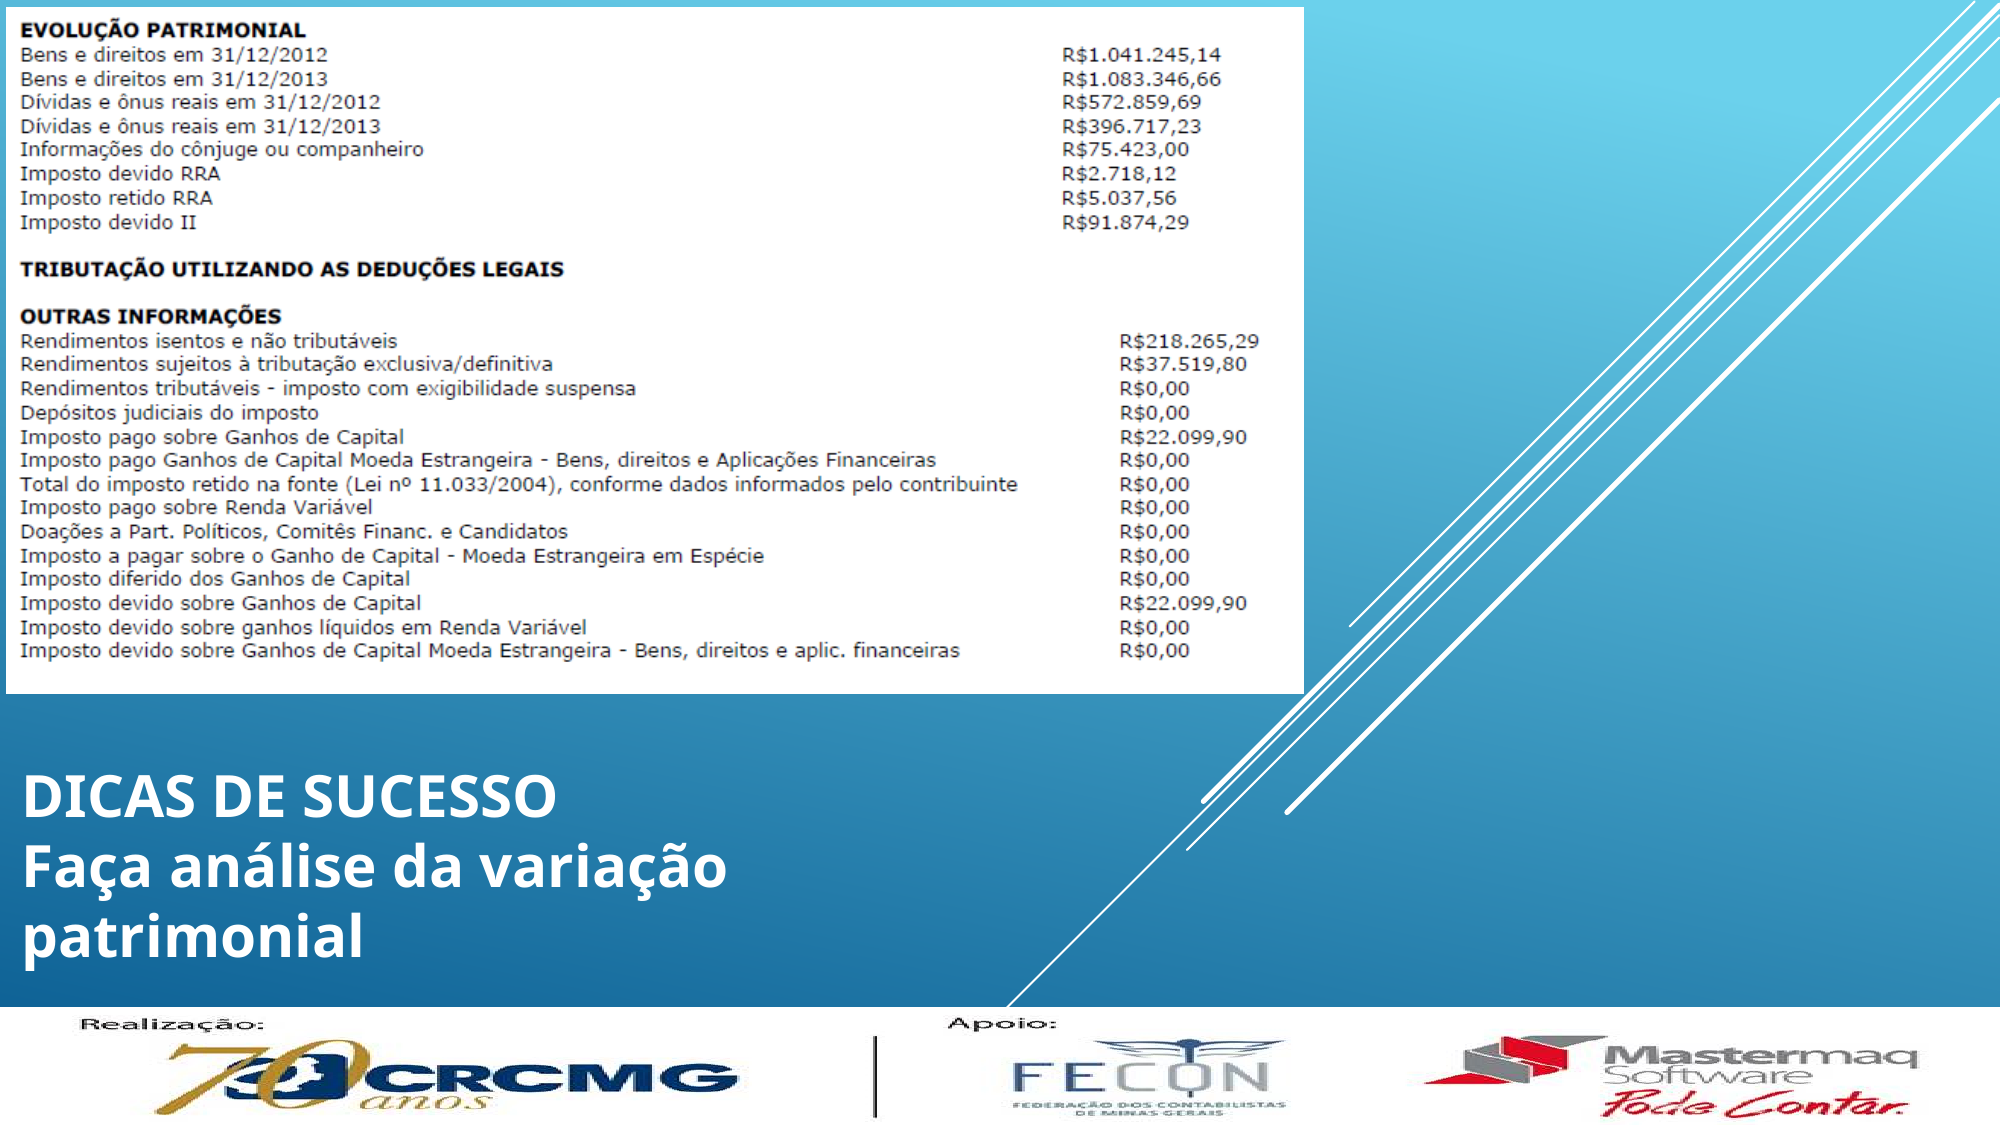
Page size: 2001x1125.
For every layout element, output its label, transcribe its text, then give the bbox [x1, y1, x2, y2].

picture [0, 1007, 2000, 1125]
text_box DICAS DE SUCESSO Faça análise da variação patrimonial [6, 752, 979, 977]
picture [6, 7, 1304, 694]
